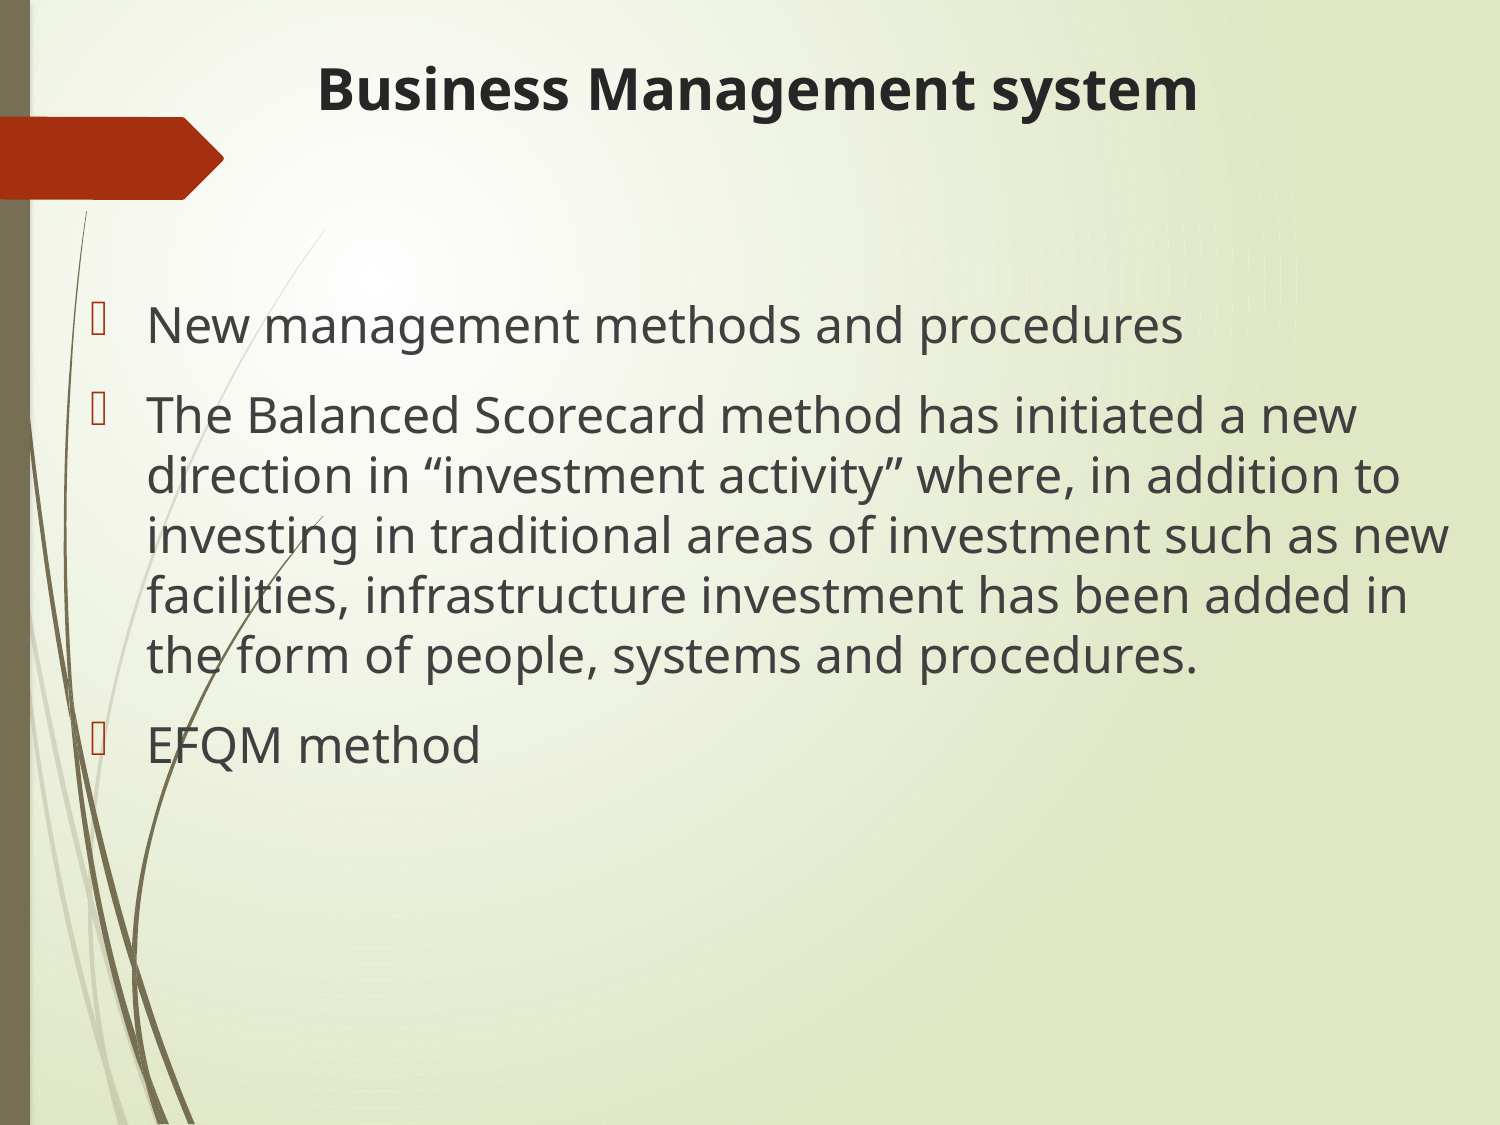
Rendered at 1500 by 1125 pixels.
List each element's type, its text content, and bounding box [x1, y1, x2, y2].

list New management methods and procedures The Balanced Scorecard method has initiated a new direction in “investment activity” where, in addition to investing in traditional areas of investment such as new facilities, infrastructure investment has been added in the form of people, systems and procedures. EFQM method [75, 196, 1500, 1047]
title Business Management system [301, 45, 1425, 173]
